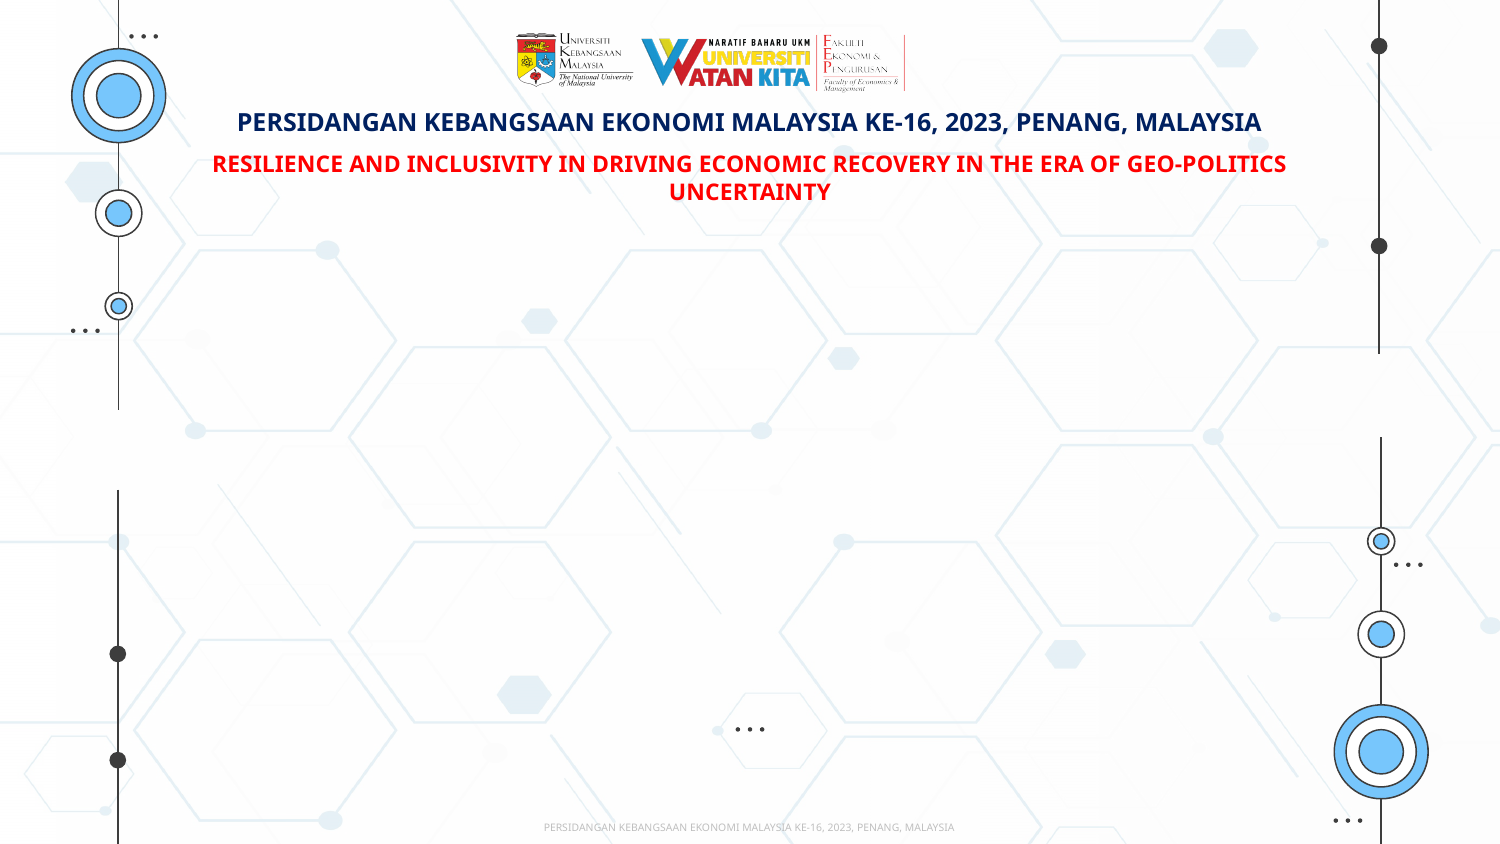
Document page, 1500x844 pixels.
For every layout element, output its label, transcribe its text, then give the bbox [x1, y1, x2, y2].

text_box PERSIDANGAN KEBANGSAAN EKONOMI MALAYSIA KE-16, 2023, PENANG, MALAYSIA [375, 813, 1126, 841]
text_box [516, 21, 921, 102]
text_box RESILIENCE AND INCLUSIVITY IN DRIVING ECONOMIC RECOVERY IN THE ERA OF GEO-POLITICS UNCERTAINTY [119, 142, 1381, 213]
text_box PERSIDANGAN KEBANGSAAN EKONOMI MALAYSIA KE-16, 2023, PENANG, MALAYSIA [119, 98, 1381, 142]
